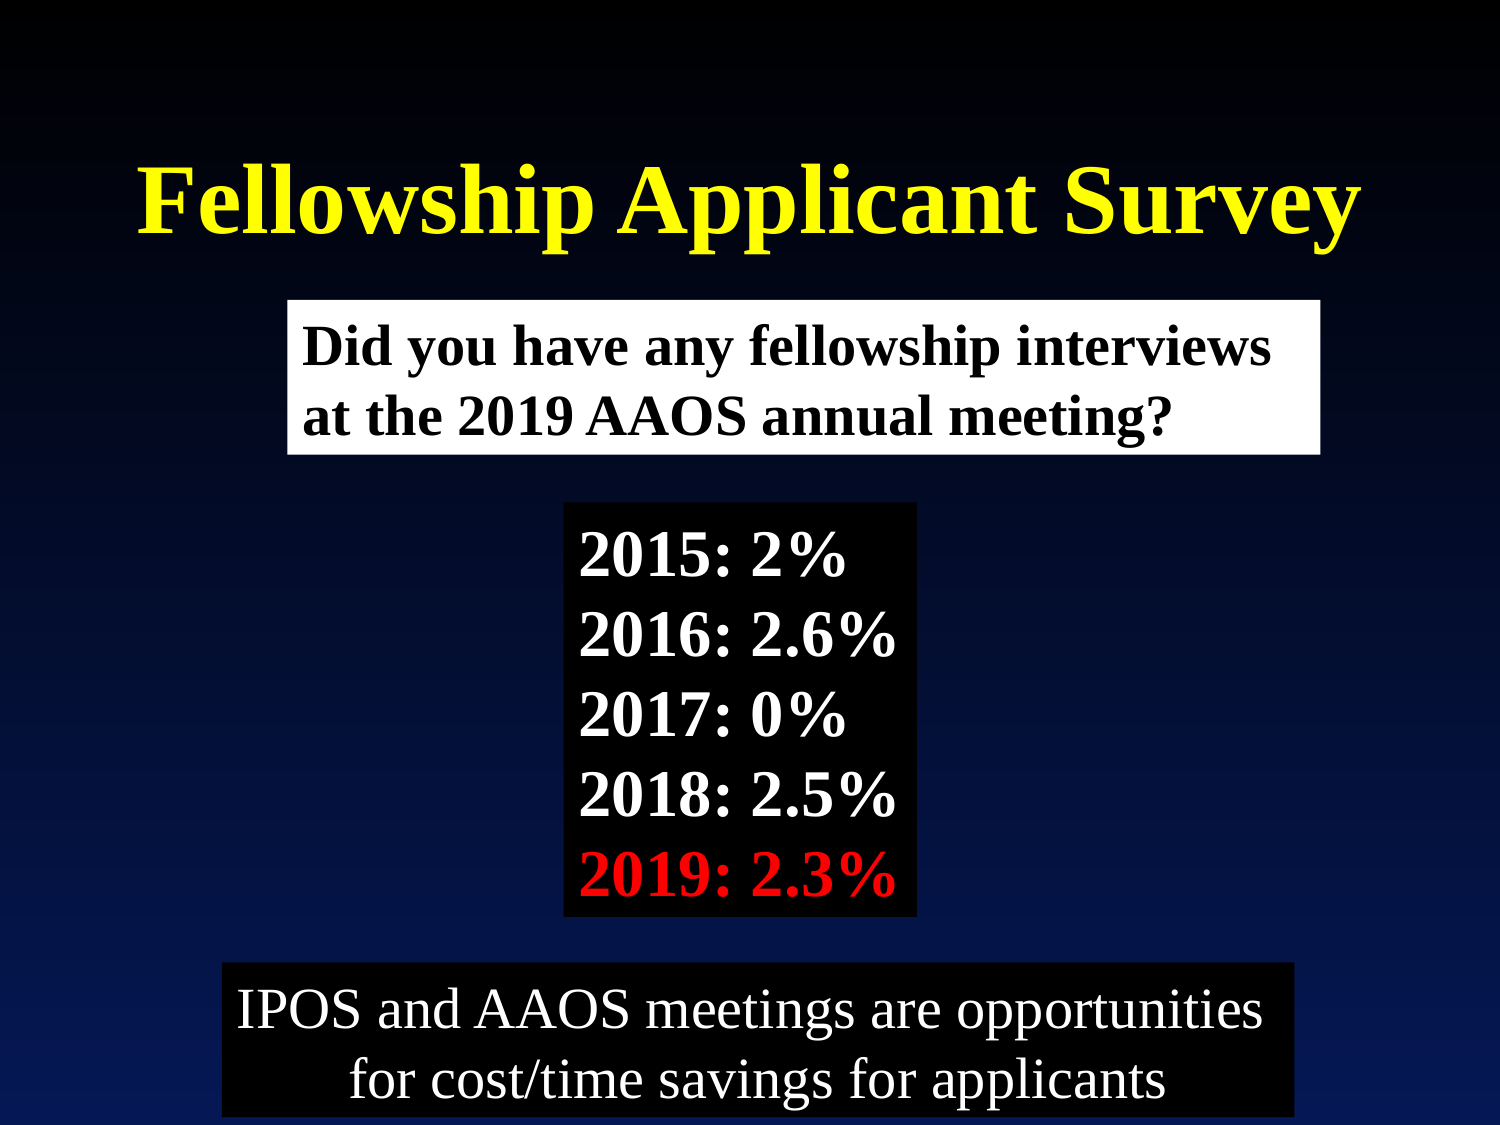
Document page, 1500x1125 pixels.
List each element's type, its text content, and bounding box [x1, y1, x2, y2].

text_box Did you have any fellowship interviews at the 2019 AAOS annual meeting? [287, 299, 1321, 455]
title Fellowship Applicant Survey [112, 99, 1388, 288]
text_box IPOS and AAOS meetings are opportunities for cost/time savings for applicants [221, 962, 1295, 1118]
text_box 2015: 2% 2016: 2.6% 2017: 0% 2018: 2.5% 2019: 2.3% [563, 502, 917, 917]
